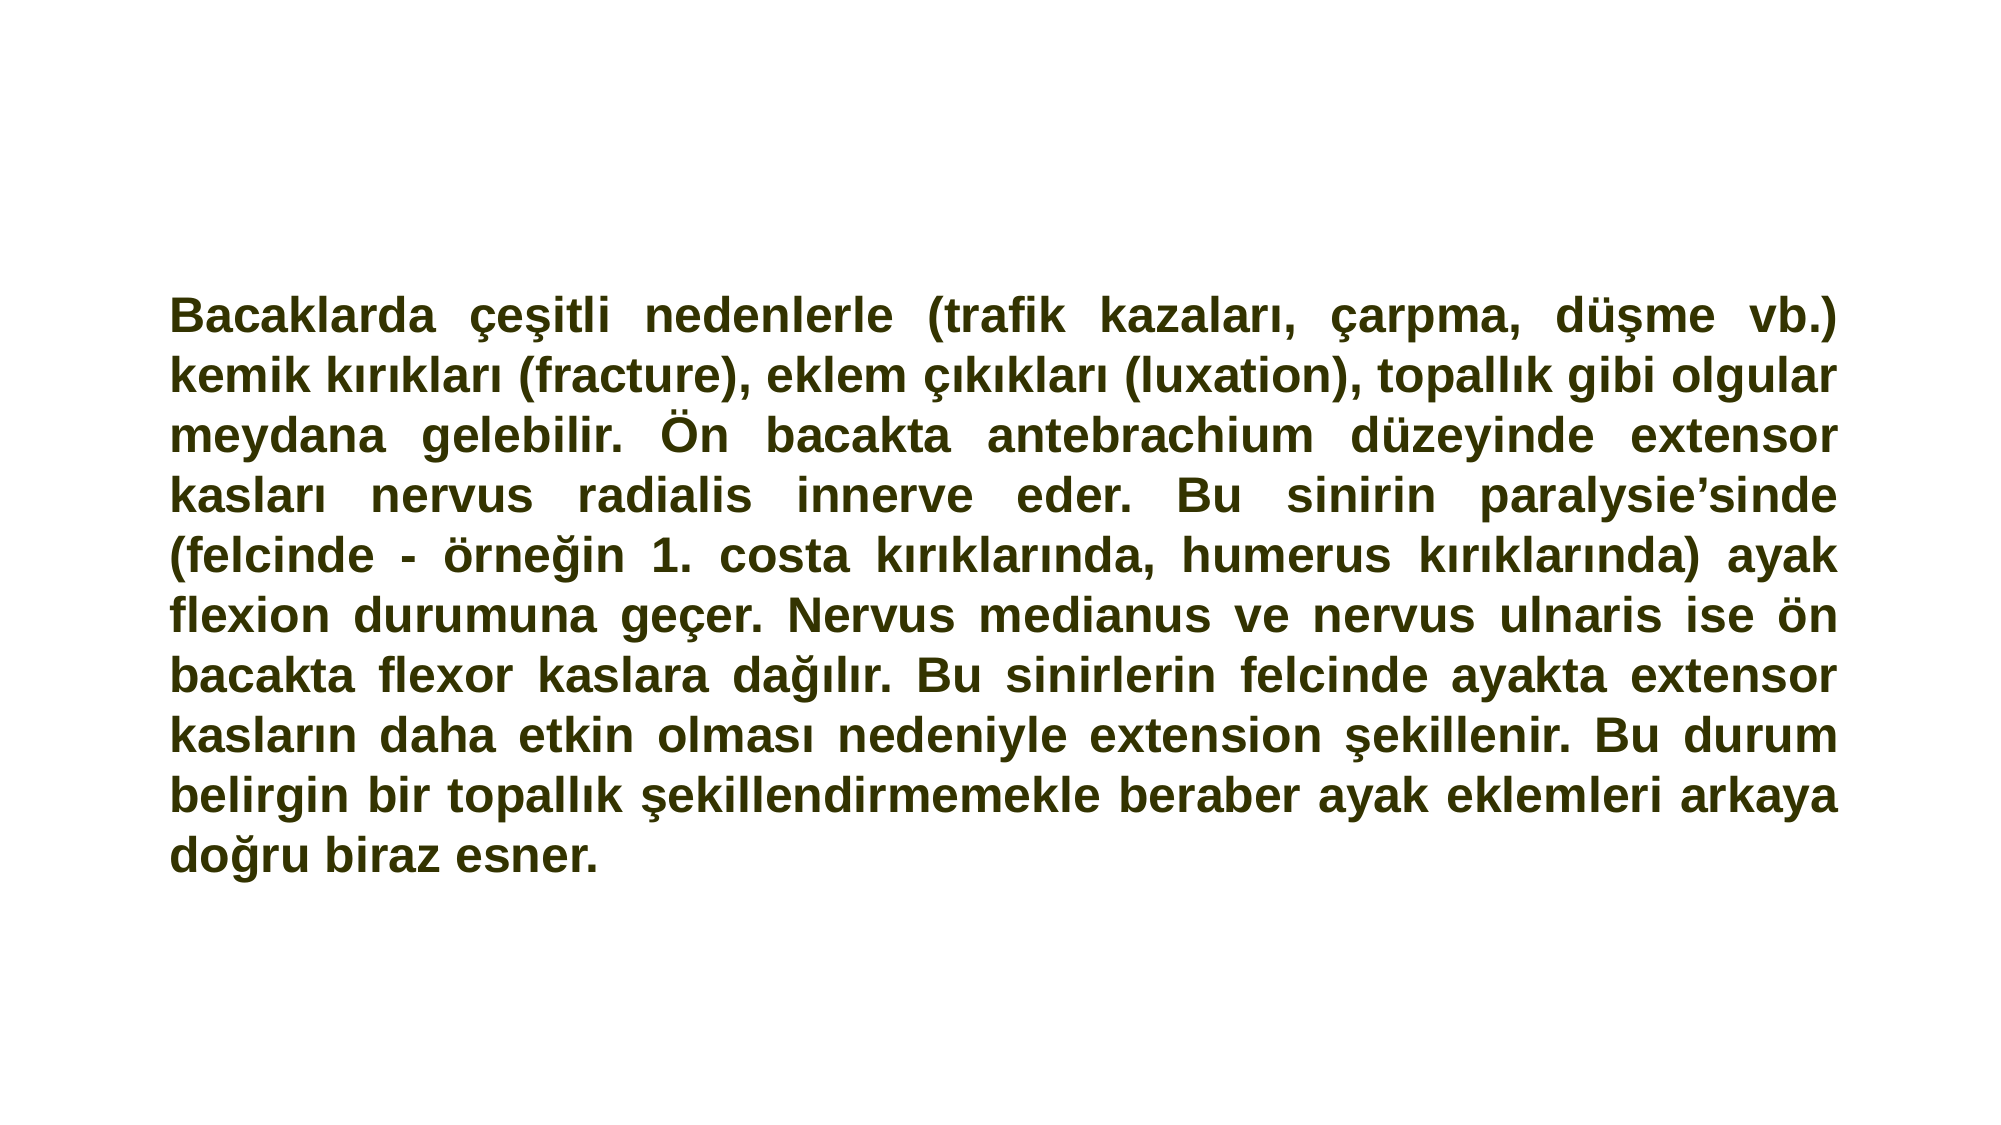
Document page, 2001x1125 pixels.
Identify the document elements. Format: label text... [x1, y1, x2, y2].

text_box Bacaklarda çeşitli nedenlerle (trafik kazaları, çarpma, düşme vb.) kemik kırıkları (fracture), eklem çıkıkları (luxation), topallık gibi olgular meydana gelebilir. Ön bacakta antebrachium düzeyinde extensor kasları nervus radialis innerve eder. Bu sinirin paralysie’sinde (felcinde - örneğin 1. costa kırıklarında, humerus kırıklarında) ayak flexion durumuna geçer. Nervus medianus ve nervus ulnaris ise ön bacakta flexor kaslara dağılır. Bu sinirlerin felcinde ayakta extensor kasların daha etkin olması nedeniyle extension şekillenir. Bu durum belirgin bir topallık şekillendirmemekle beraber ayak eklemleri arkaya doğru biraz esner. [154, 275, 1855, 891]
